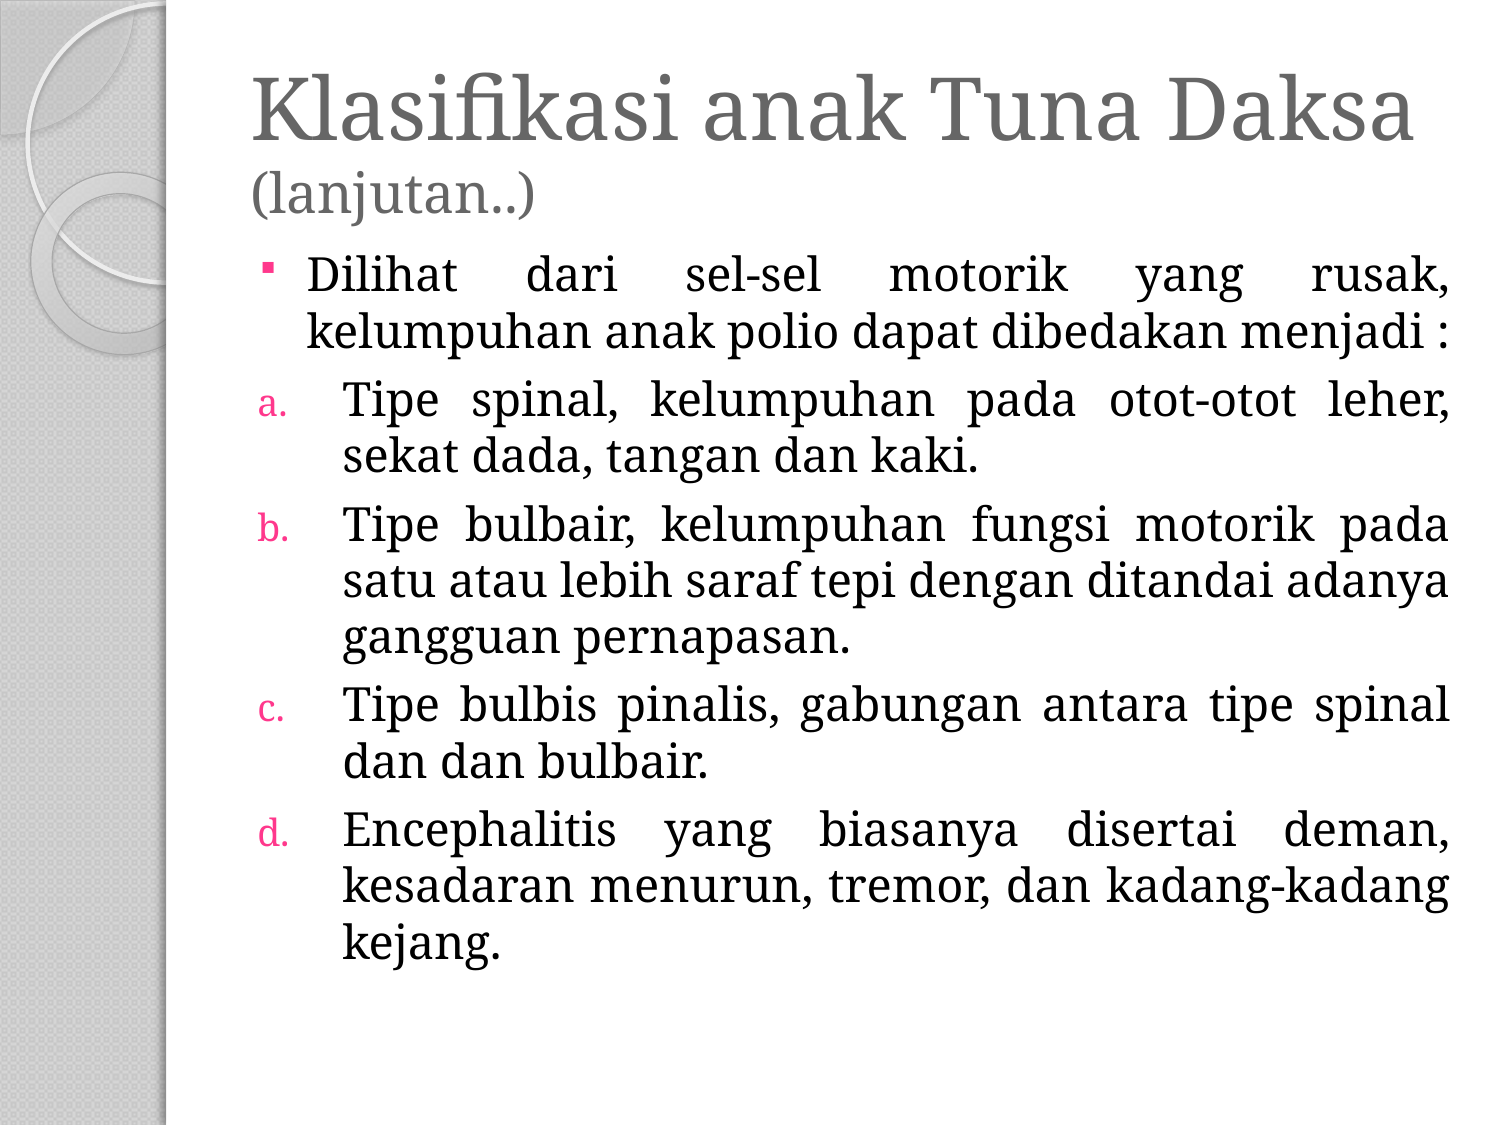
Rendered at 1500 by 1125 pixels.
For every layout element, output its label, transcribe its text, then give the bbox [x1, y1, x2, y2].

list Dilihat dari sel-sel motorik yang rusak, kelumpuhan anak polio dapat dibedakan menjadi : Tipe spinal, kelumpuhan pada otot-otot leher, sekat dada, tangan dan kaki. Tipe bulbair, kelumpuhan fungsi motorik pada satu atau lebih saraf tepi dengan ditandai adanya gangguan pernapasan. Tipe bulbis pinalis, gabungan antara tipe spinal dan dan bulbair. Encephalitis yang biasanya disertai deman, kesadaran menurun, tremor, dan kadang-kadang kejang. [235, 237, 1466, 1025]
title Klasifikasi anak Tuna Daksa (lanjutan..) [235, 45, 1466, 233]
